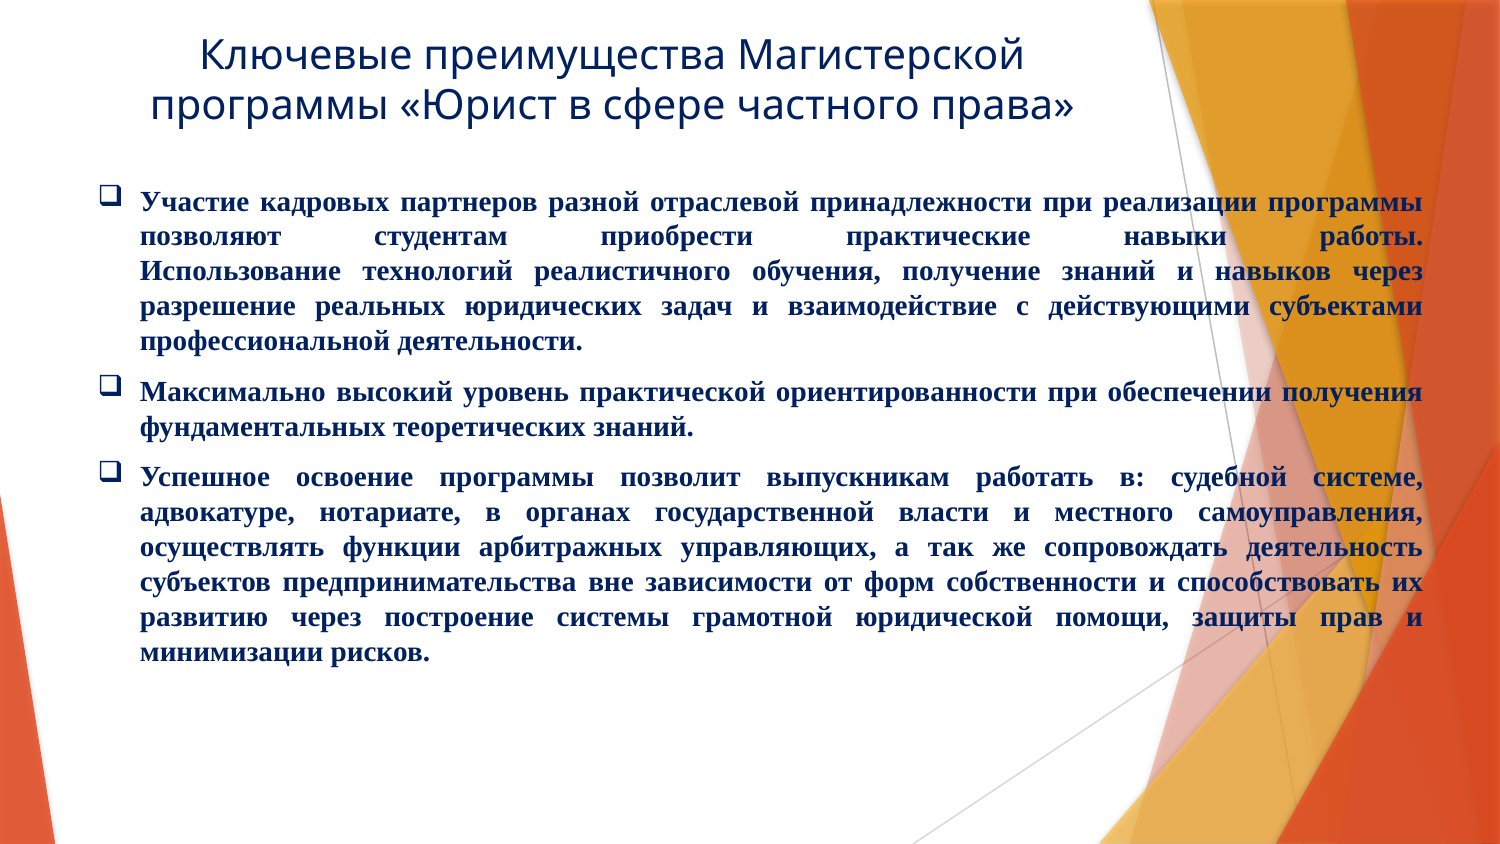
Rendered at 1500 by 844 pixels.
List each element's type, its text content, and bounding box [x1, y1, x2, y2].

text_box Ключевые преимущества Магистерской программы «Юрист в сфере частного права» [83, 22, 1141, 155]
title [98, 76, 1309, 176]
text_box Участие кадровых партнеров разной отраслевой принадлежности при реализации программы позволяют студентам приобрести практические навыки работы. Использование технологий реалистичного обучения, получение знаний и навыков через разрешение реальных юридических задач и взаимодействие с действующими субъектами профессиональной деятельности. Максимально высокий уровень практической ориентированности при обеспечении получения фундаментальных теоретических знаний. Успешное освоение программы позволит выпускникам работать в: судебной системе, адвокатуре, нотариате, в органах государственной власти и местного самоуправления, осуществлять функции арбитражных управляющих, а так же сопровождать деятельность субъектов предпринимательства вне зависимости от форм собственности и способствовать их развитию через построение системы грамотной юридической помощи, защиты прав и минимизации рисков. [86, 176, 1436, 777]
